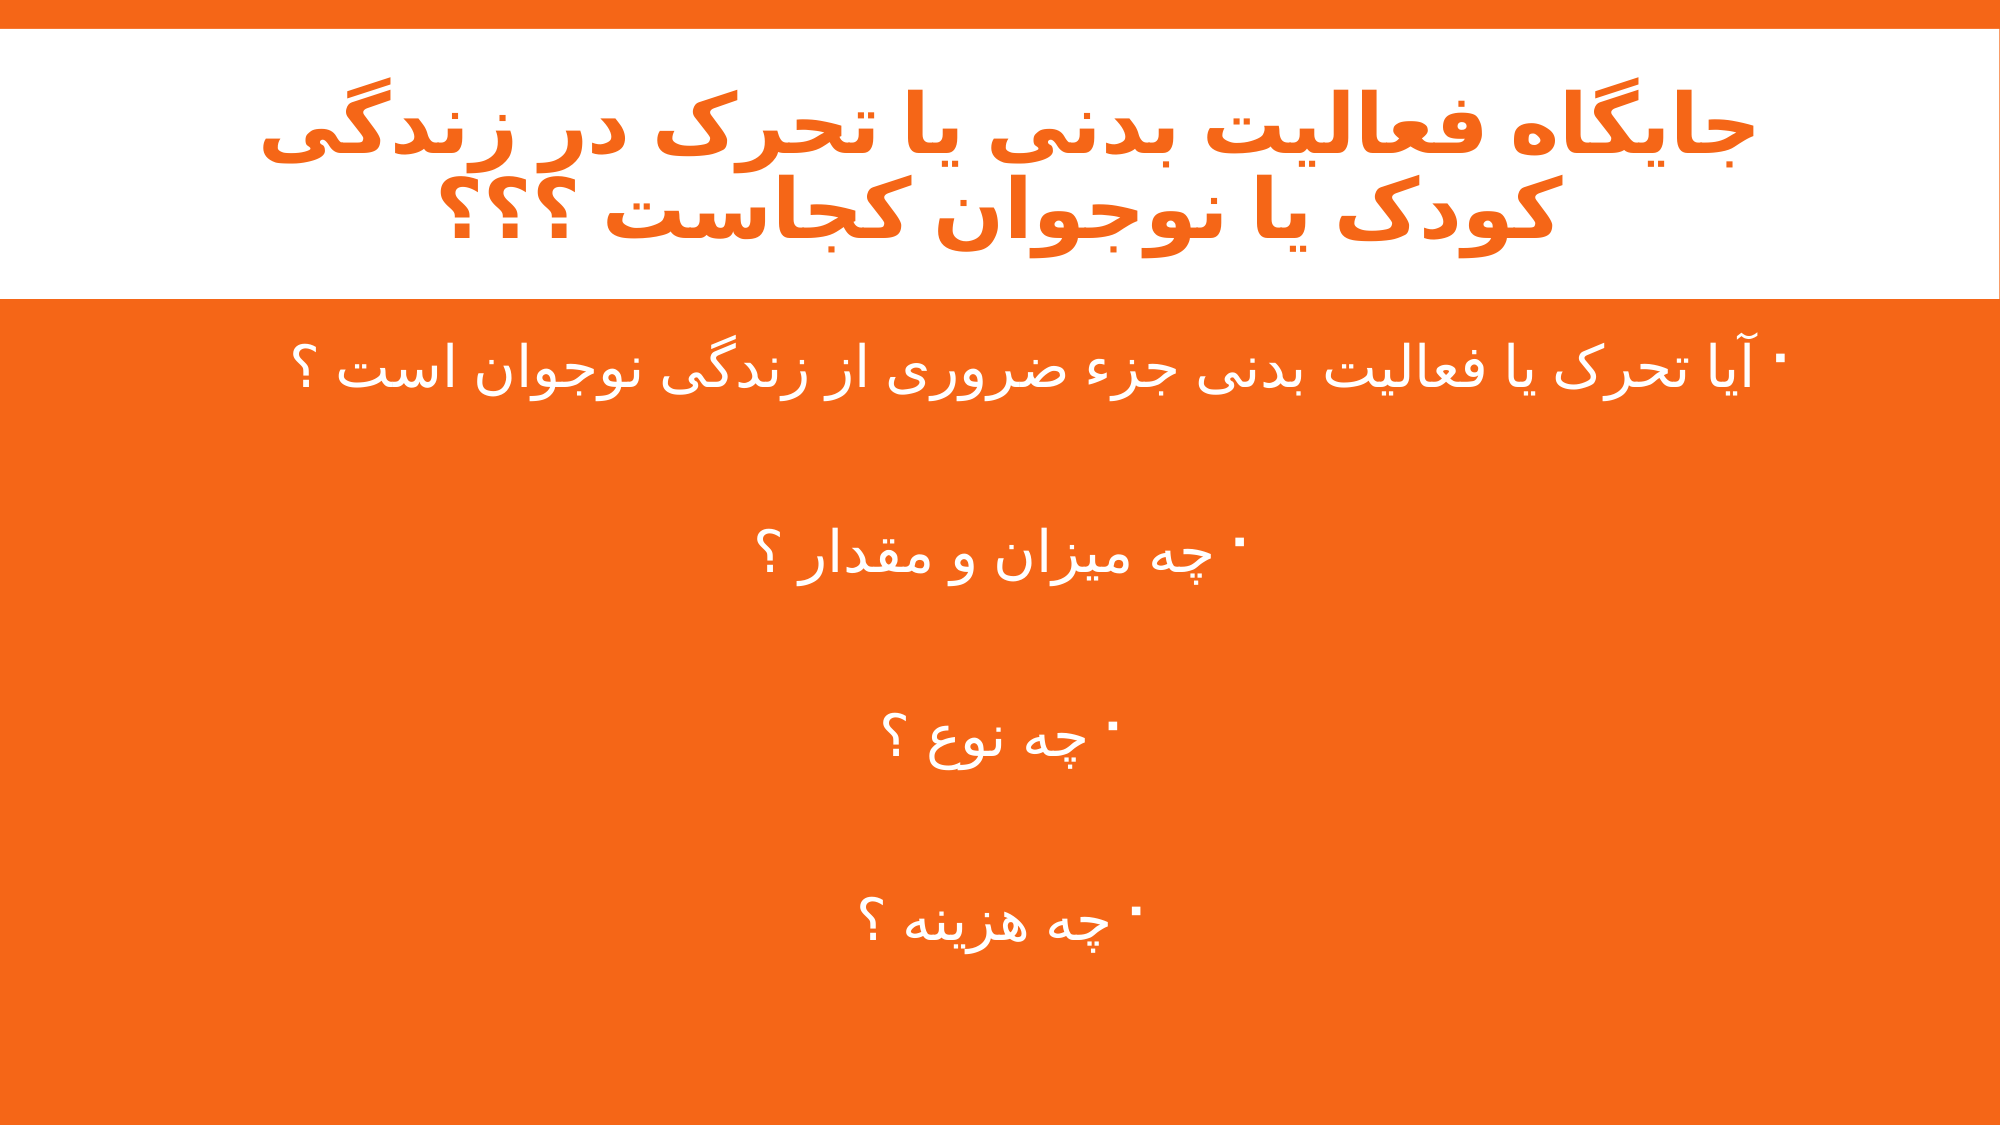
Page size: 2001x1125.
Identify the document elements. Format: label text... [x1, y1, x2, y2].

list آیا تحرک یا فعالیت بدنی جزء ضروری از زندگی نوجوان است ؟ چه میزان و مقدار ؟ چه نوع ؟ چه هزینه ؟ [197, 329, 1803, 1020]
title جایگاه فعالیت بدنی یا تحرک در زندگی کودک یا نوجوان کجاست ؟؟؟ [197, 46, 1803, 295]
